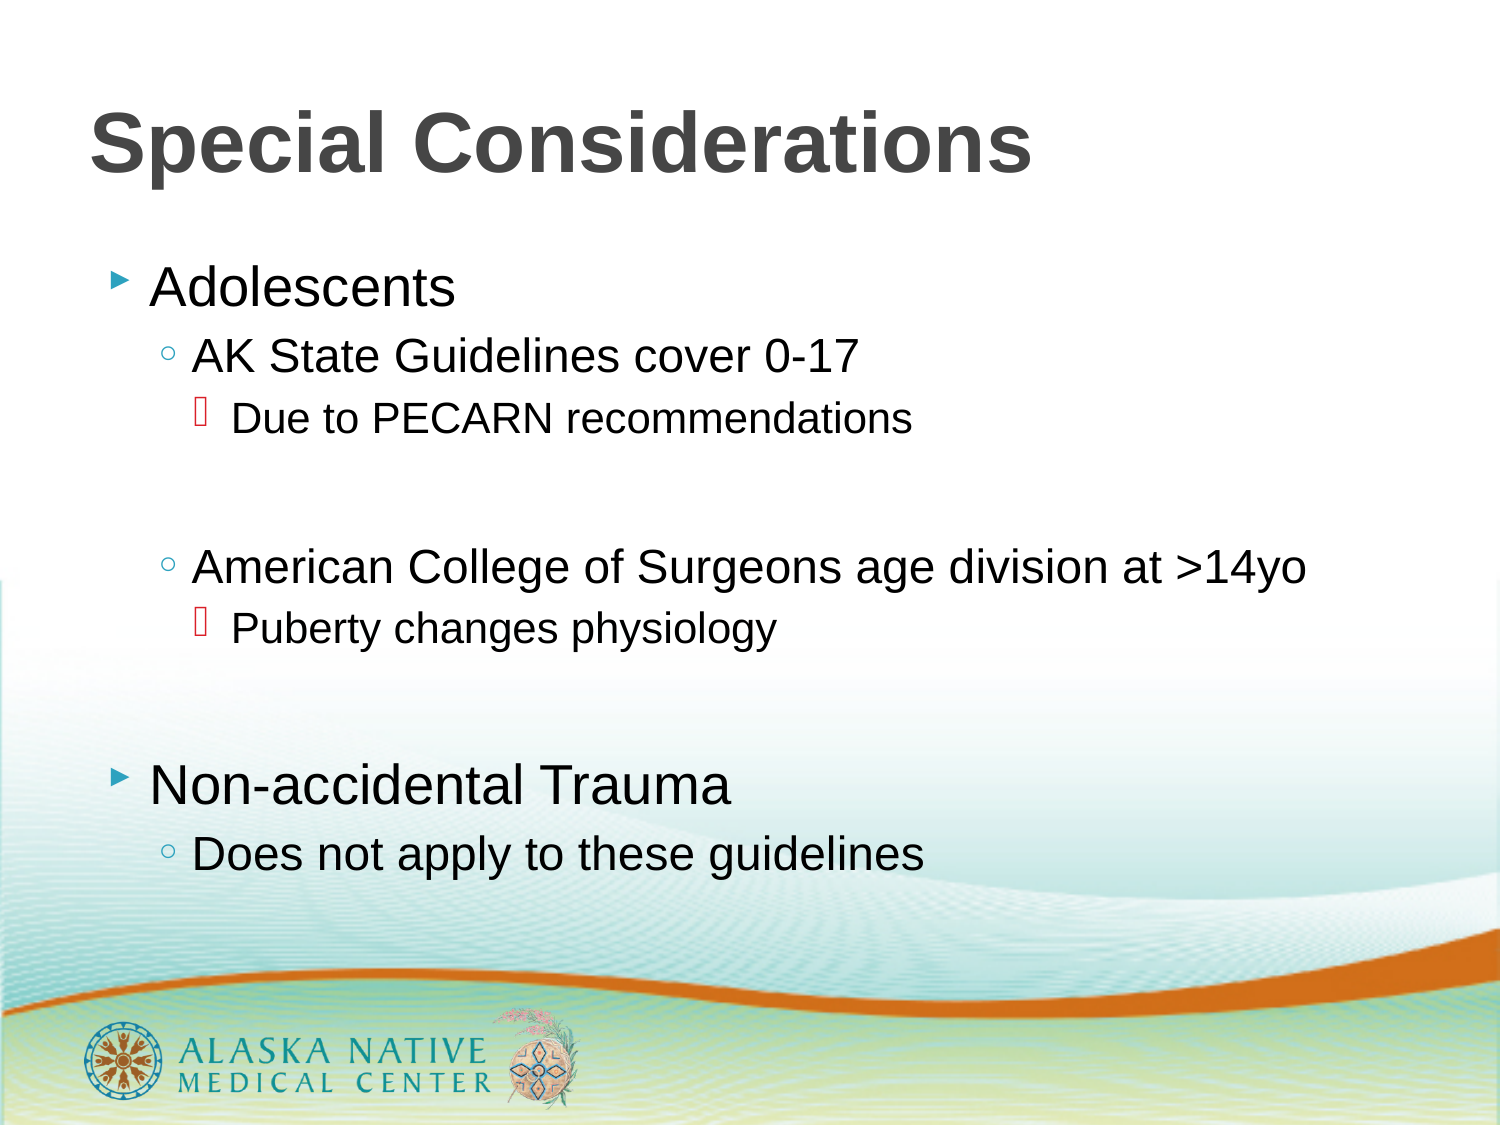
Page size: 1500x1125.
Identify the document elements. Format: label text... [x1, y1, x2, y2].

list Adolescents AK State Guidelines cover 0-17 Due to PECARN recommendations American College of Surgeons age division at >14yo Puberty changes physiology Non-accidental Trauma Does not apply to these guidelines [75, 243, 1425, 986]
title Special Considerations [75, 45, 1425, 233]
picture [0, 510, 1500, 1125]
